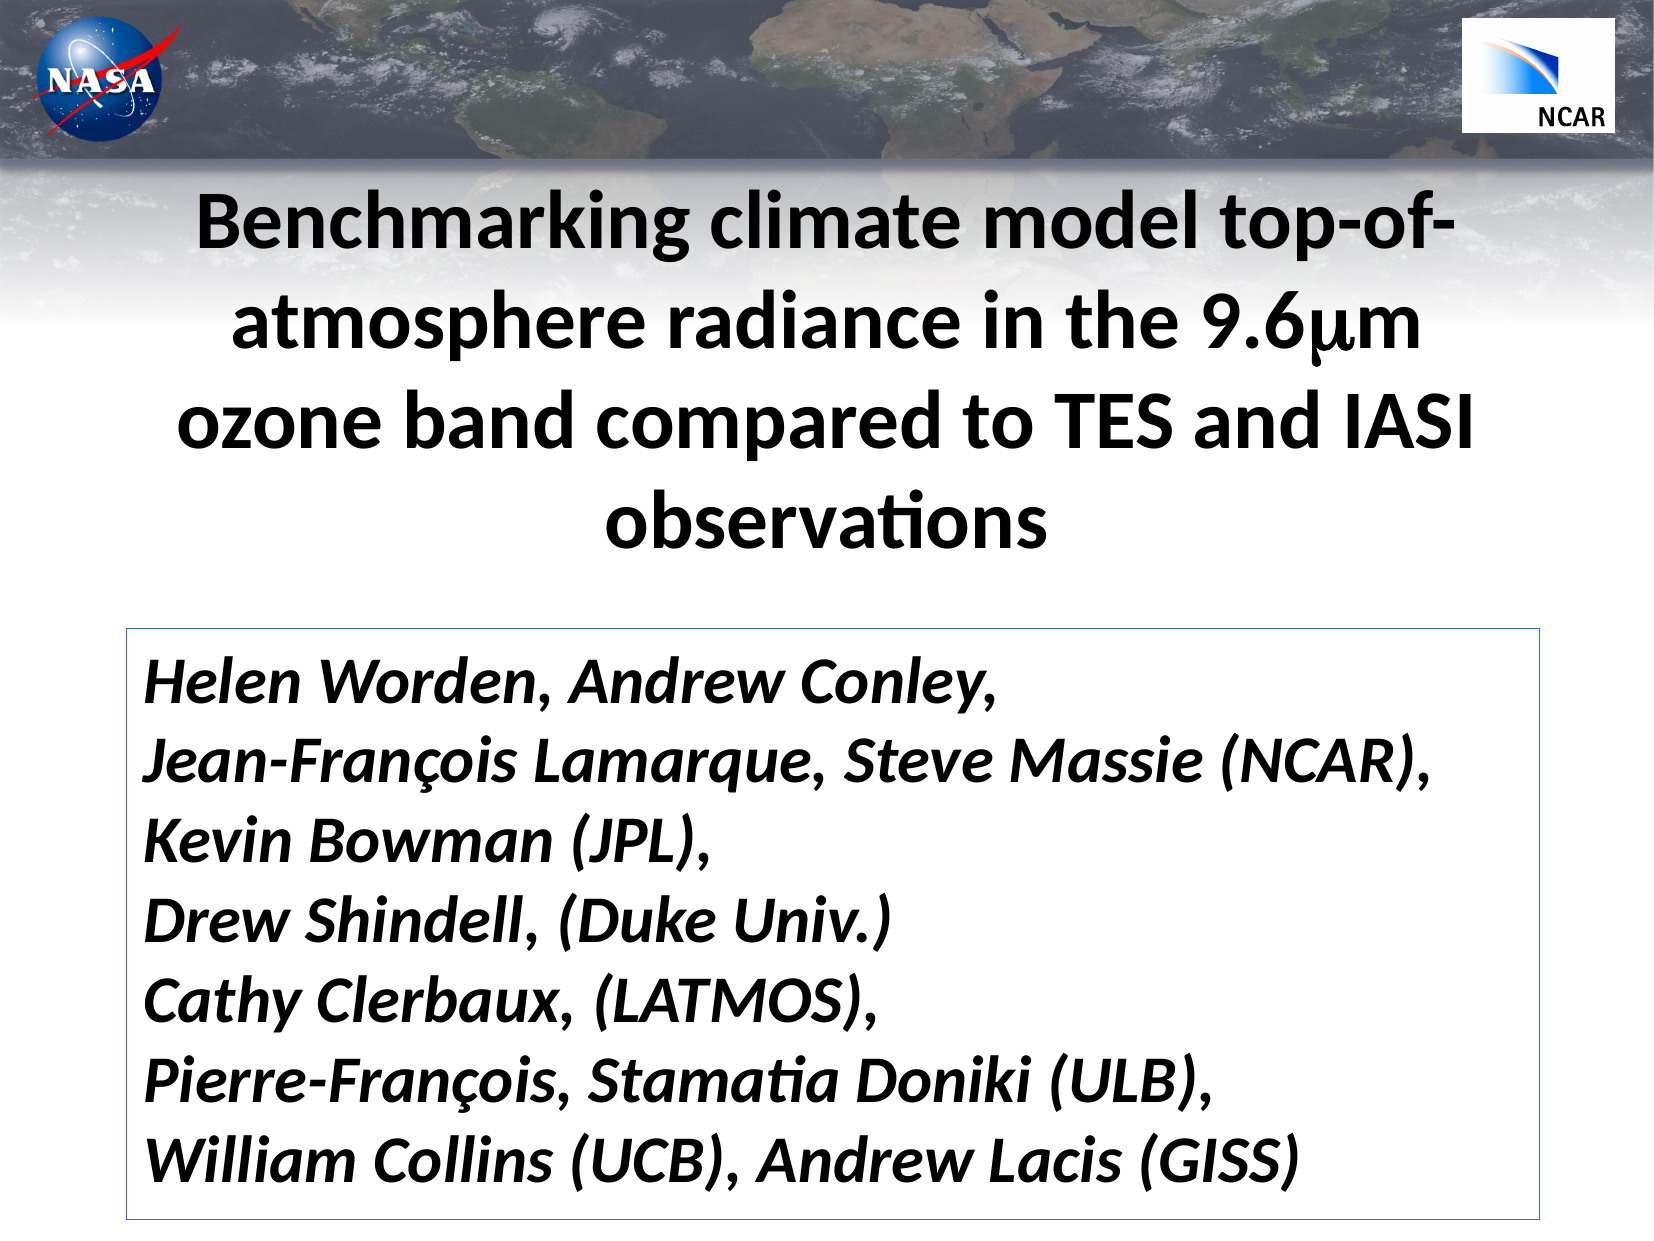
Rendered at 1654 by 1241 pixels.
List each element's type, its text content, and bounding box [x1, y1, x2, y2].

title Benchmarking climate model top-of-atmosphere radiance in the 9.6mm ozone band compared to TES and IASI observations [124, 232, 1530, 499]
subtitle Helen Worden, Andrew Conley, Jean-François Lamarque, Steve Massie (NCAR), Kevin Bowman (JPL), Drew Shindell, (Duke Univ.) Cathy Clerbaux, (LATMOS), Pierre-François, Stamatia Doniki (ULB), William Collins (UCB), Andrew Lacis (GISS) [126, 628, 1540, 1220]
picture [0, 0, 1654, 412]
